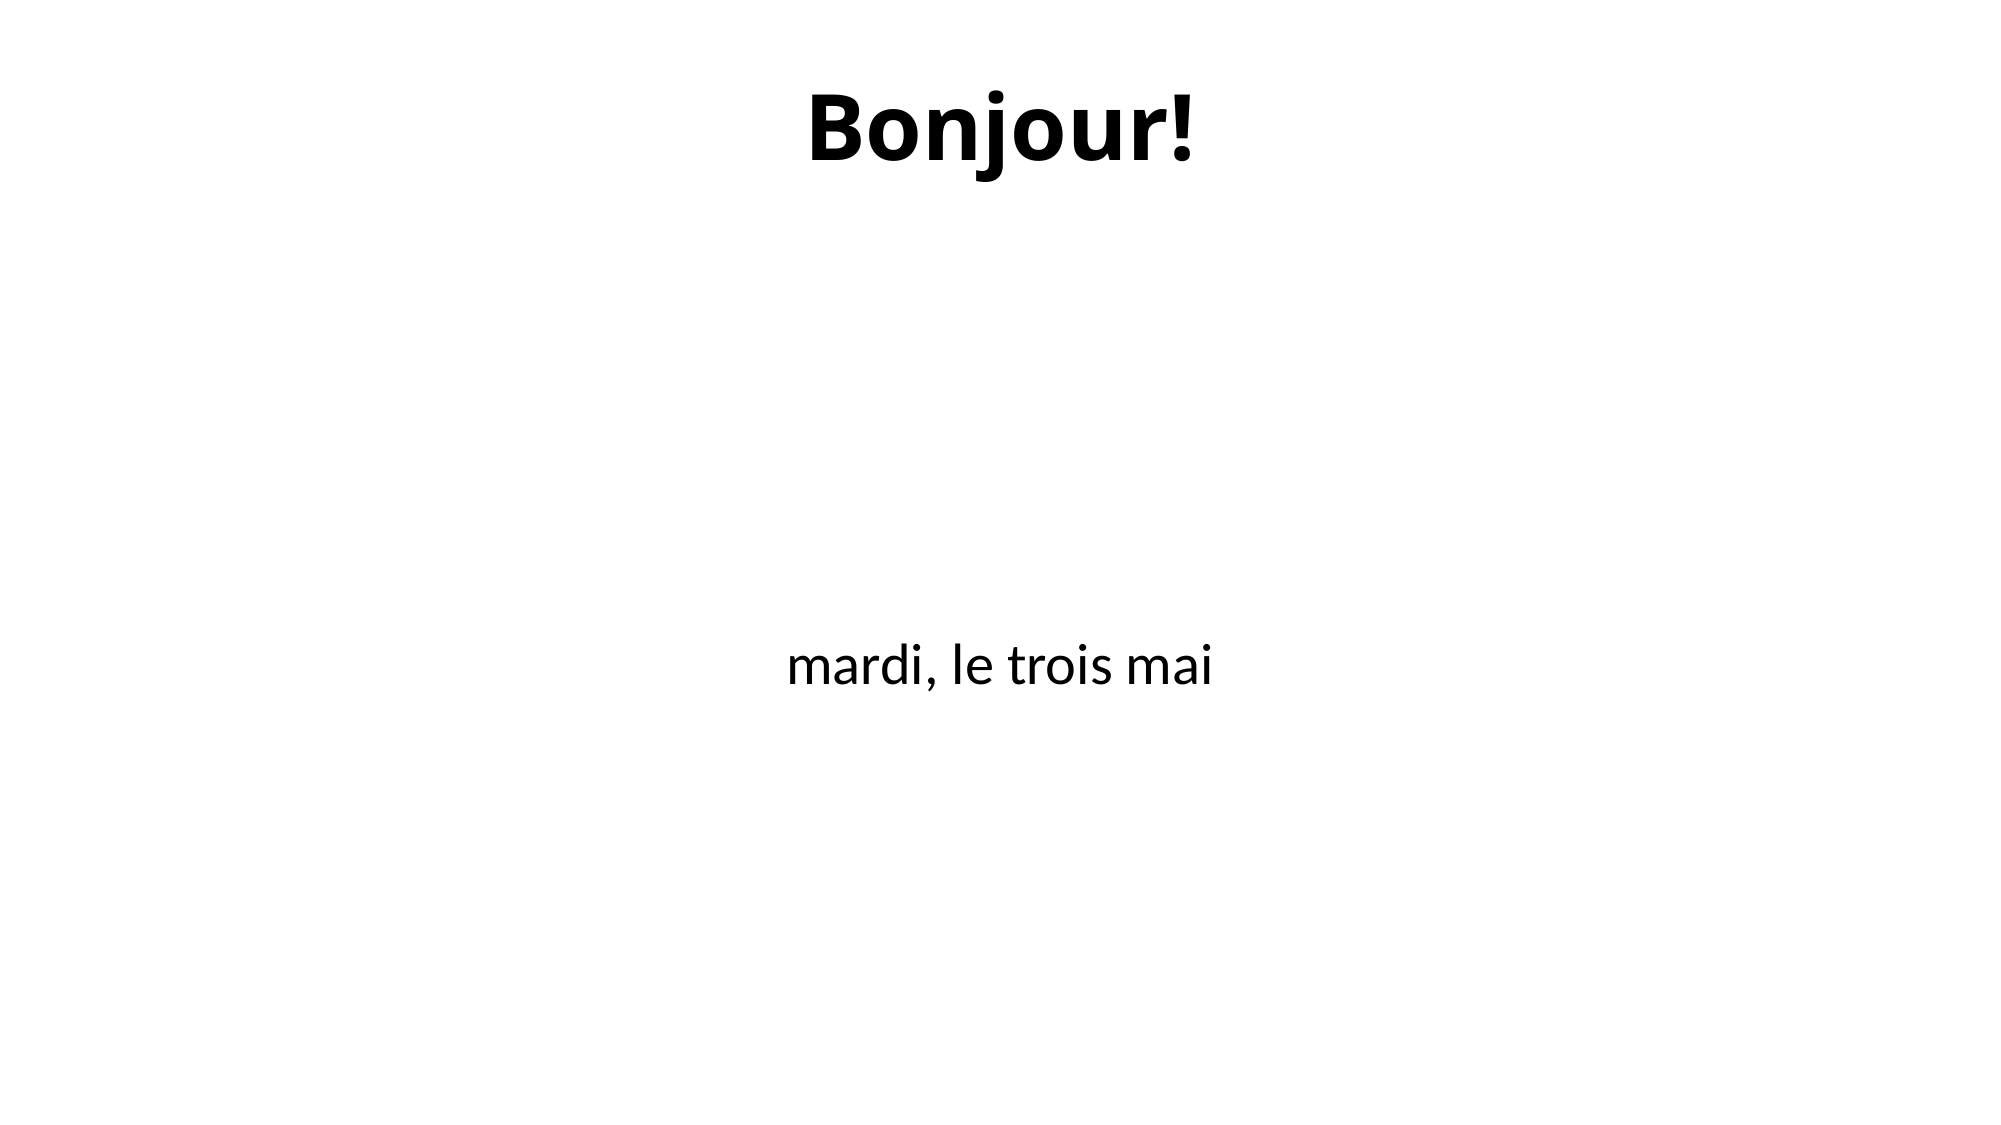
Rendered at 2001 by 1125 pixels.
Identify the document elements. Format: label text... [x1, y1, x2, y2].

title Bonjour! [137, 59, 1863, 201]
list mardi, le trois mai [137, 201, 1863, 1014]
